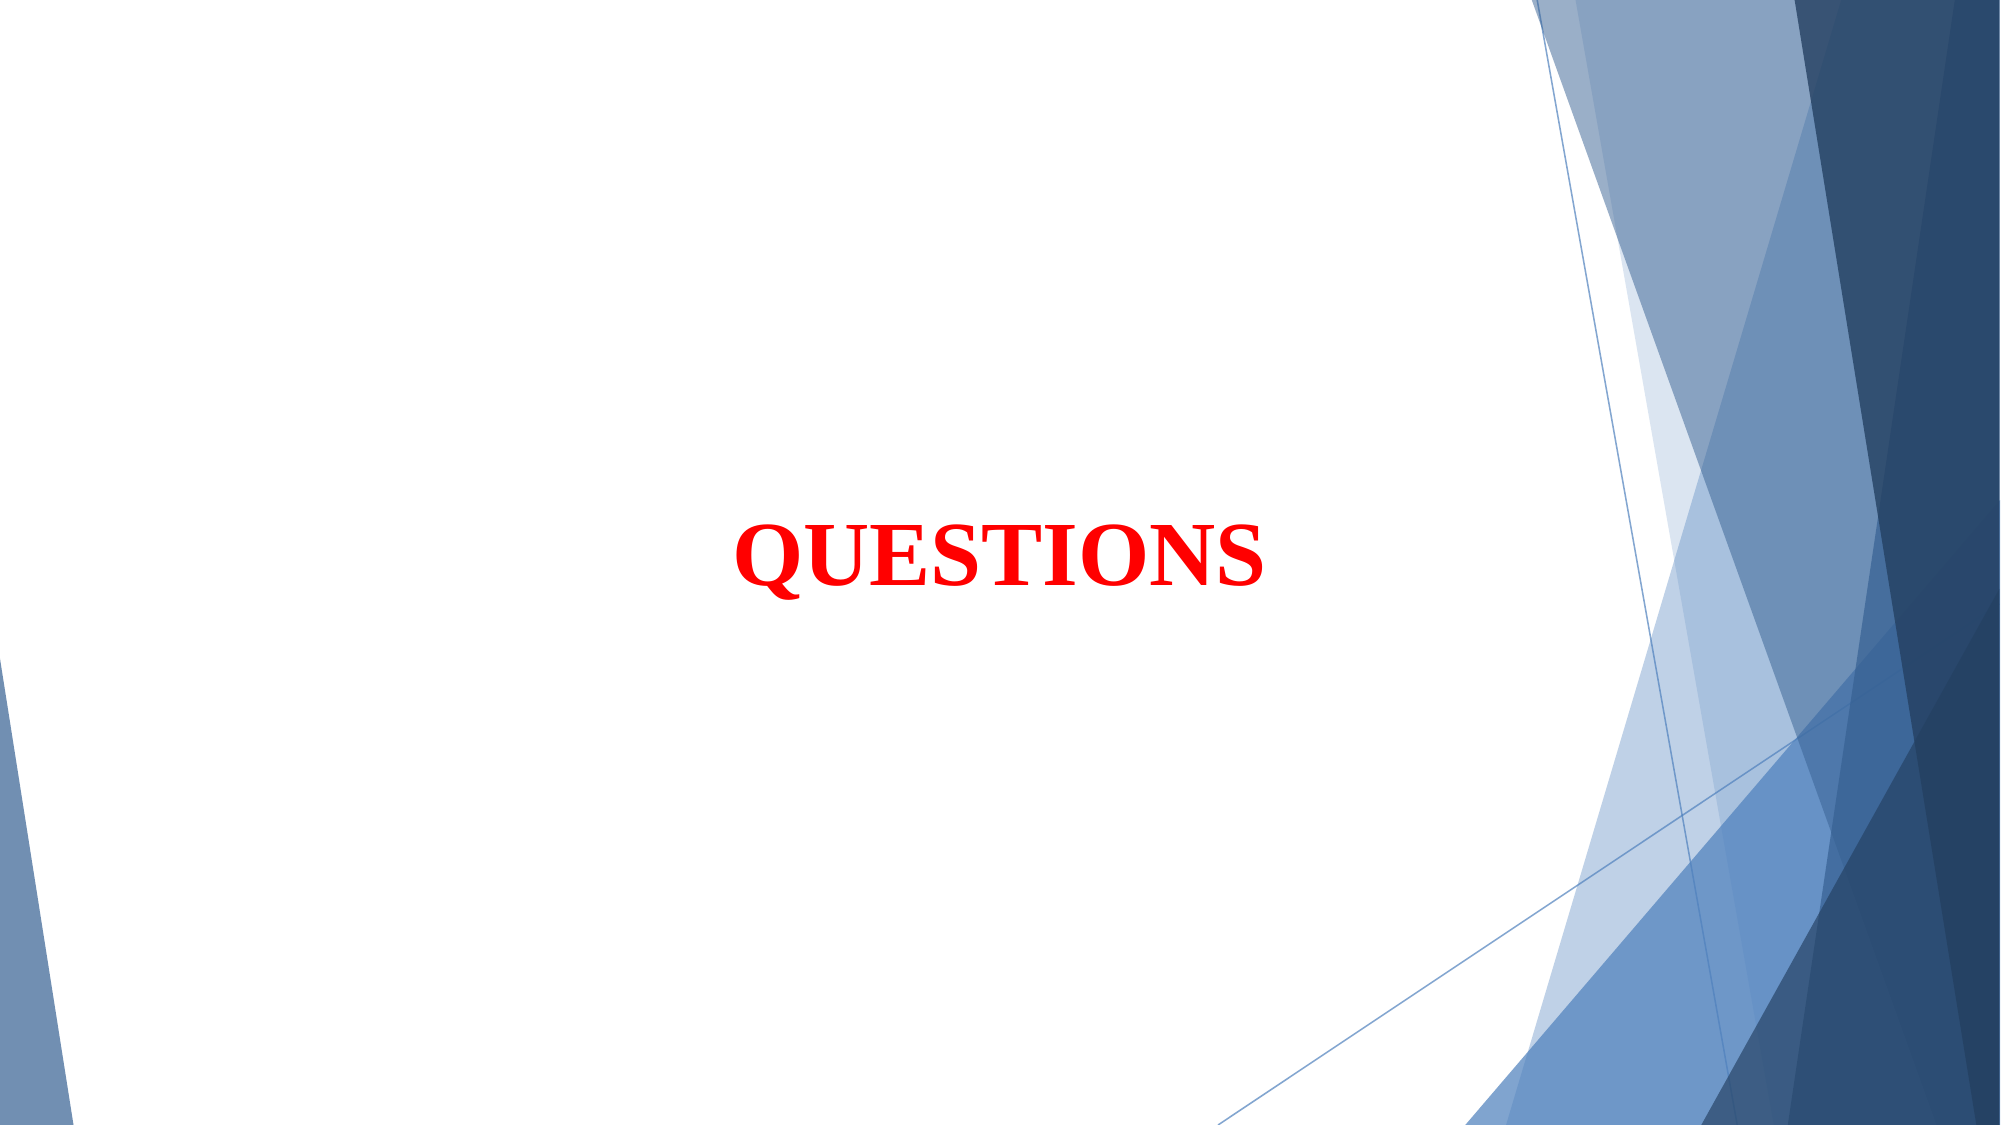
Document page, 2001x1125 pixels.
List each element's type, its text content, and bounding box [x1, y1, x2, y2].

text_box QUESTIONS [717, 486, 1283, 612]
